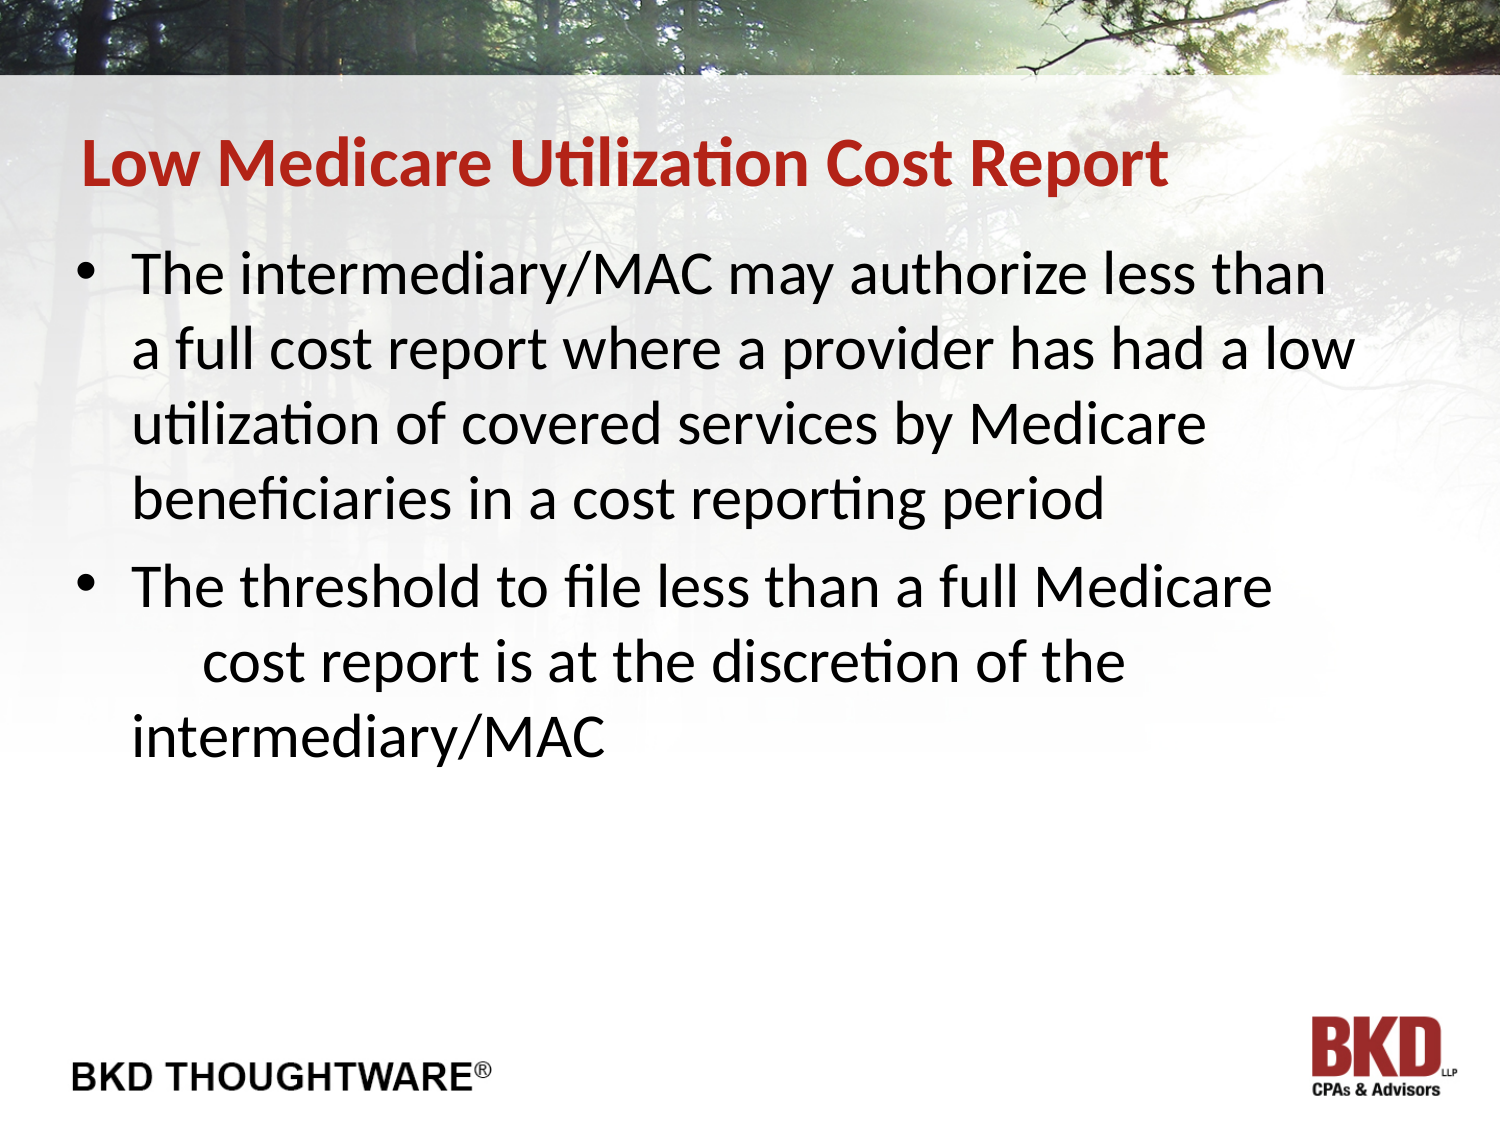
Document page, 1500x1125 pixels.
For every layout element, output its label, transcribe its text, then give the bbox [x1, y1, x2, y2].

list The intermediary/MAC may authorize less than a full cost report where a provider has had a low utilization of covered services by Medicare beneficiaries in a cost reporting period The threshold to file less than a full Medicare cost report is at the discretion of the intermediary/MAC [60, 224, 1432, 999]
picture [0, 0, 1500, 1125]
title Low Medicare Utilization Cost Report [66, 108, 1500, 210]
